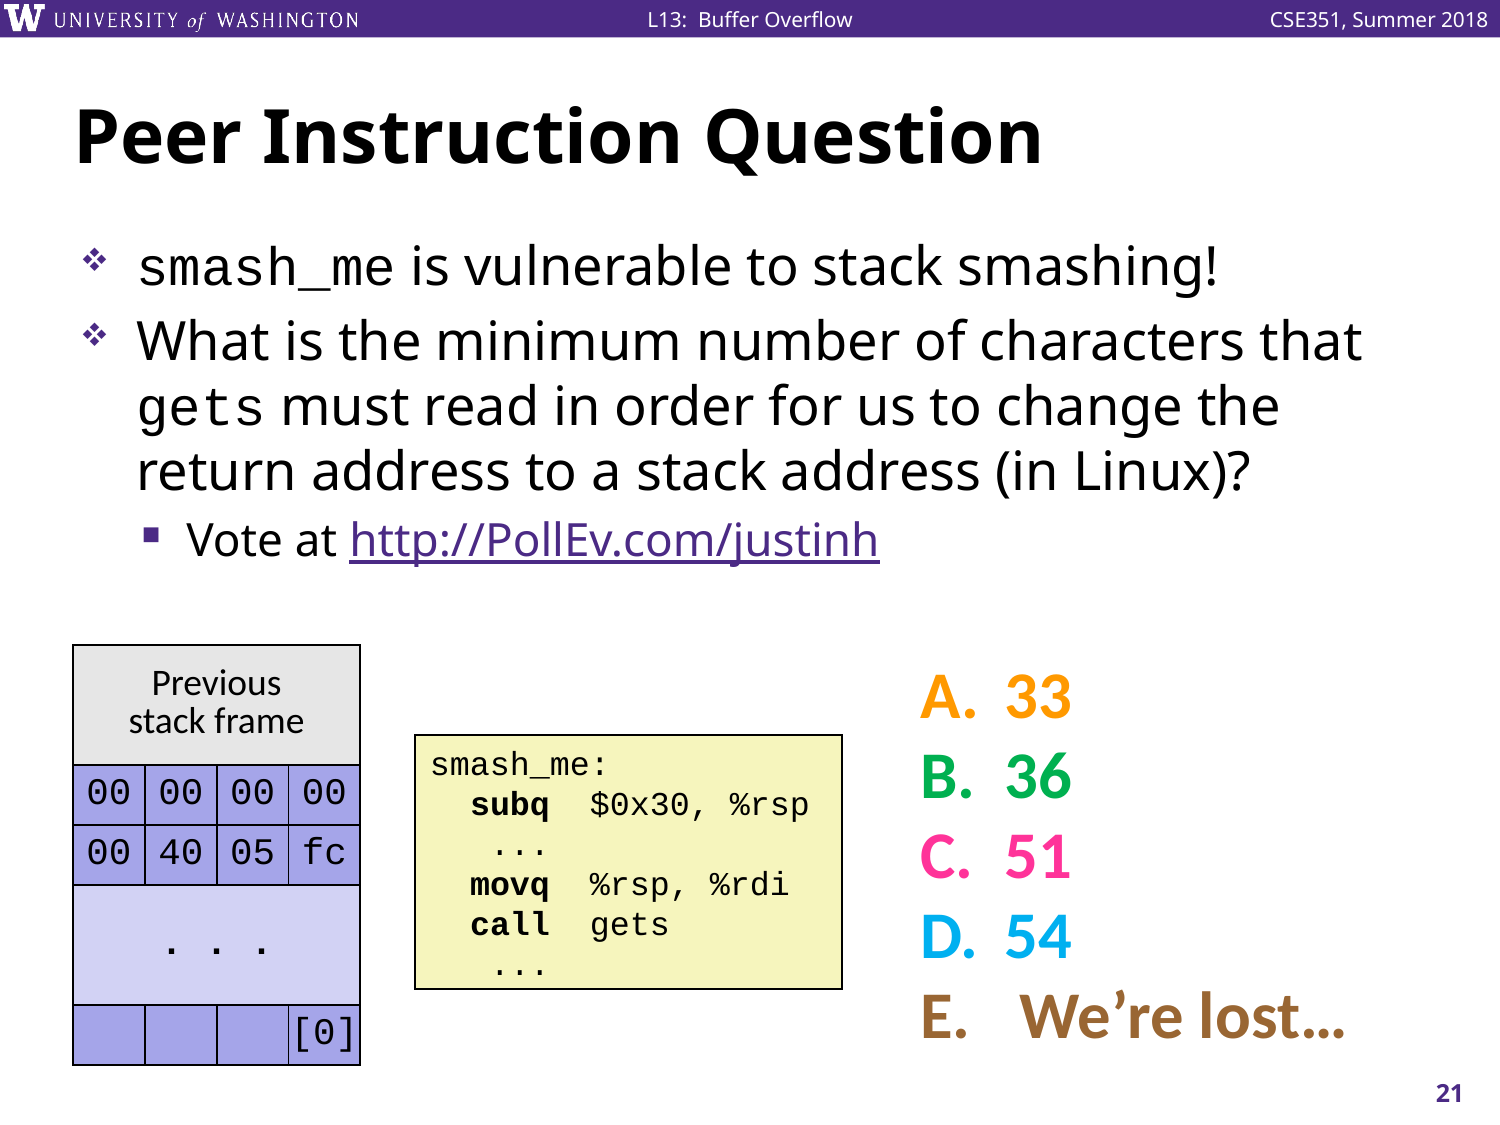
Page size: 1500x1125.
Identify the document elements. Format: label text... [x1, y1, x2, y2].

slide_number 21 [1400, 1065, 1500, 1125]
table_cell 00 [146, 766, 216, 824]
table_cell 00 [218, 766, 288, 824]
table_cell 40 [146, 826, 216, 884]
list smash_me is vulnerable to stack smashing! What is the minimum number of characters that gets must read in order for us to change the return address to a stack address (in Linux)? Vote at http://PollEv.com/justinh [64, 223, 1438, 1040]
table_cell [74, 1006, 144, 1064]
table_cell fc [289, 826, 359, 884]
table_cell [146, 1006, 216, 1064]
text_box smash_me: subq $0x30, %rsp ... movq %rsp, %rdi call gets ... [415, 734, 840, 989]
title Peer Instruction Question [58, 71, 1438, 197]
table_cell 00 [74, 826, 144, 884]
picture [4, 4, 358, 32]
table_cell 05 [218, 826, 288, 884]
table_cell 00 [289, 766, 359, 824]
table_header Previous stack frame [74, 646, 359, 764]
table_cell . . . [74, 886, 359, 1004]
table_cell [218, 1006, 288, 1064]
text_box 33 36 51 54 We’re lost… [840, 644, 1387, 1060]
table_cell 00 [74, 766, 144, 824]
table_cell [0] [289, 1006, 359, 1064]
